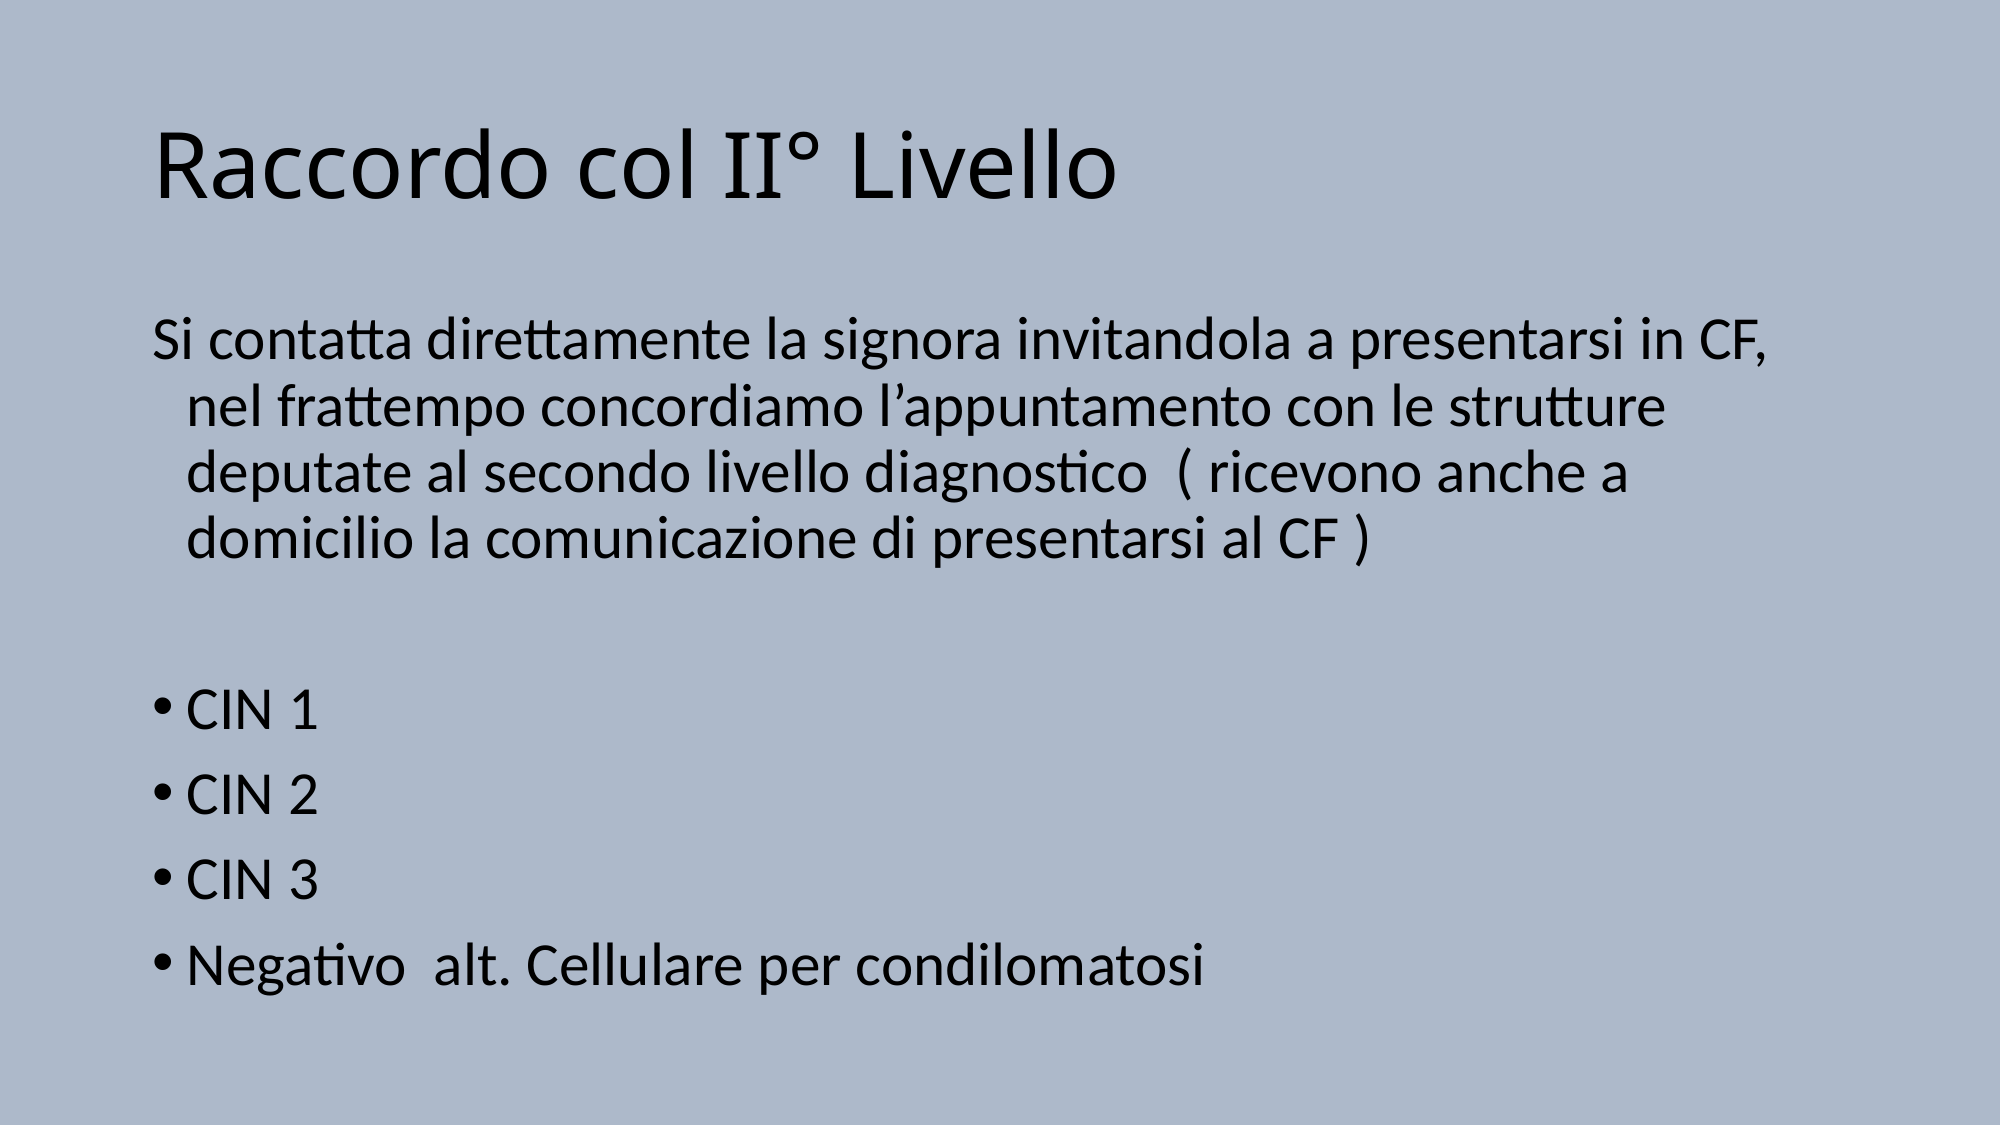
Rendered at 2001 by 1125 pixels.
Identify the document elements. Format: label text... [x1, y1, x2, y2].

title Raccordo col II° Livello [137, 59, 1863, 278]
list Si contatta direttamente la signora invitandola a presentarsi in CF, nel frattempo concordiamo l’appuntamento con le strutture deputate al secondo livello diagnostico ( ricevono anche a domicilio la comunicazione di presentarsi al CF ) CIN 1 CIN 2 CIN 3 Negativo alt. Cellulare per condilomatosi [137, 299, 1863, 1014]
